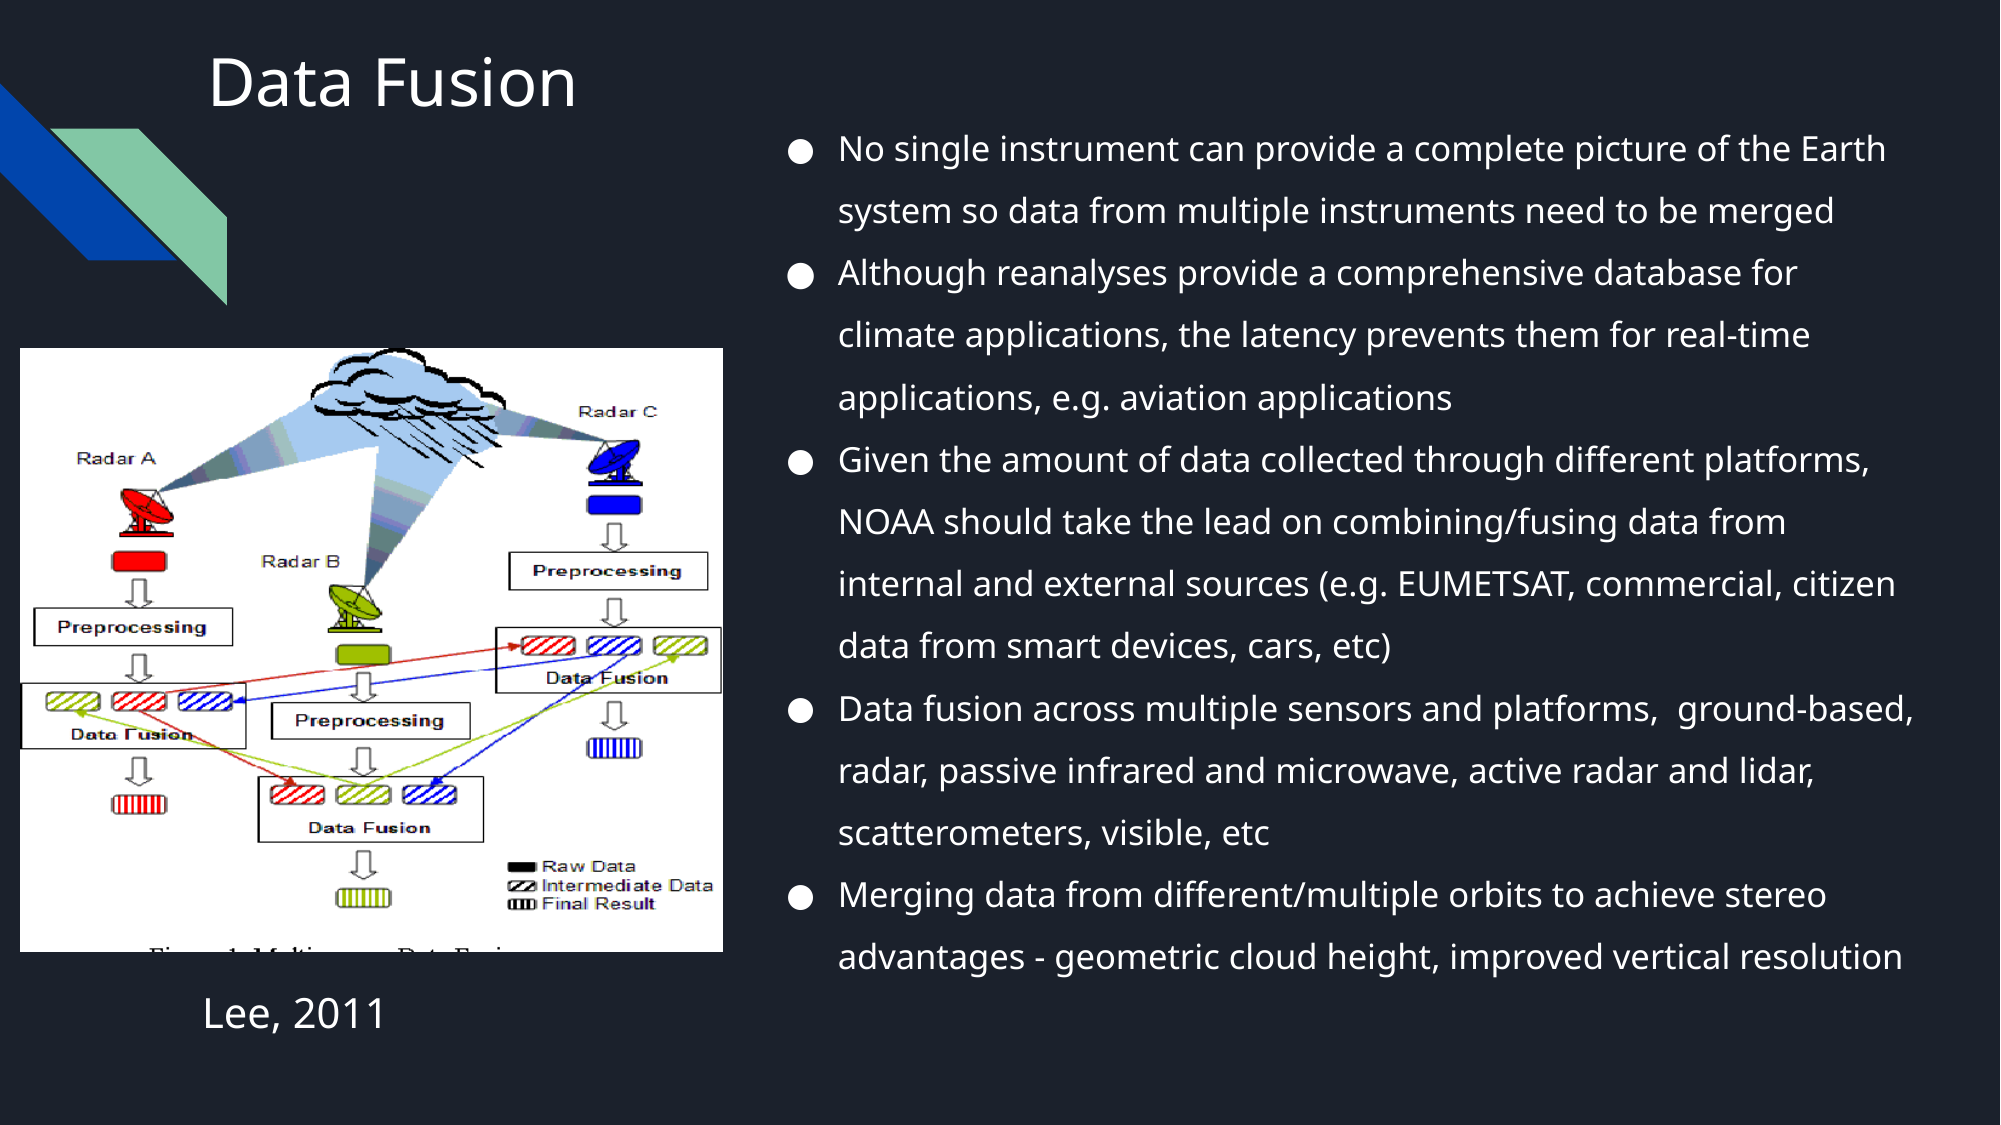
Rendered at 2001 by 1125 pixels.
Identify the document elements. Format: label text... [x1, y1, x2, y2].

picture [20, 348, 723, 952]
list No single instrument can provide a complete picture of the Earth system so data from multiple instruments need to be merged Although reanalyses provide a comprehensive database for climate applications, the latency prevents them for real-time applications, e.g. aviation applications Given the amount of data collected through different platforms, NOAA should take the lead on combining/fusing data from internal and external sources (e.g. EUMETSAT, commercial, citizen data from smart devices, cars, etc) Data fusion across multiple sensors and platforms, ground-based, radar, passive infrared and microwave, active radar and lidar, scatterometers, visible, etc Merging data from different/multiple orbits to achieve stereo advantages - geometric cloud height, improved vertical resolution [748, 86, 1940, 1078]
text_box Lee, 2011 [187, 971, 470, 1052]
title Data Fusion [187, 19, 694, 160]
